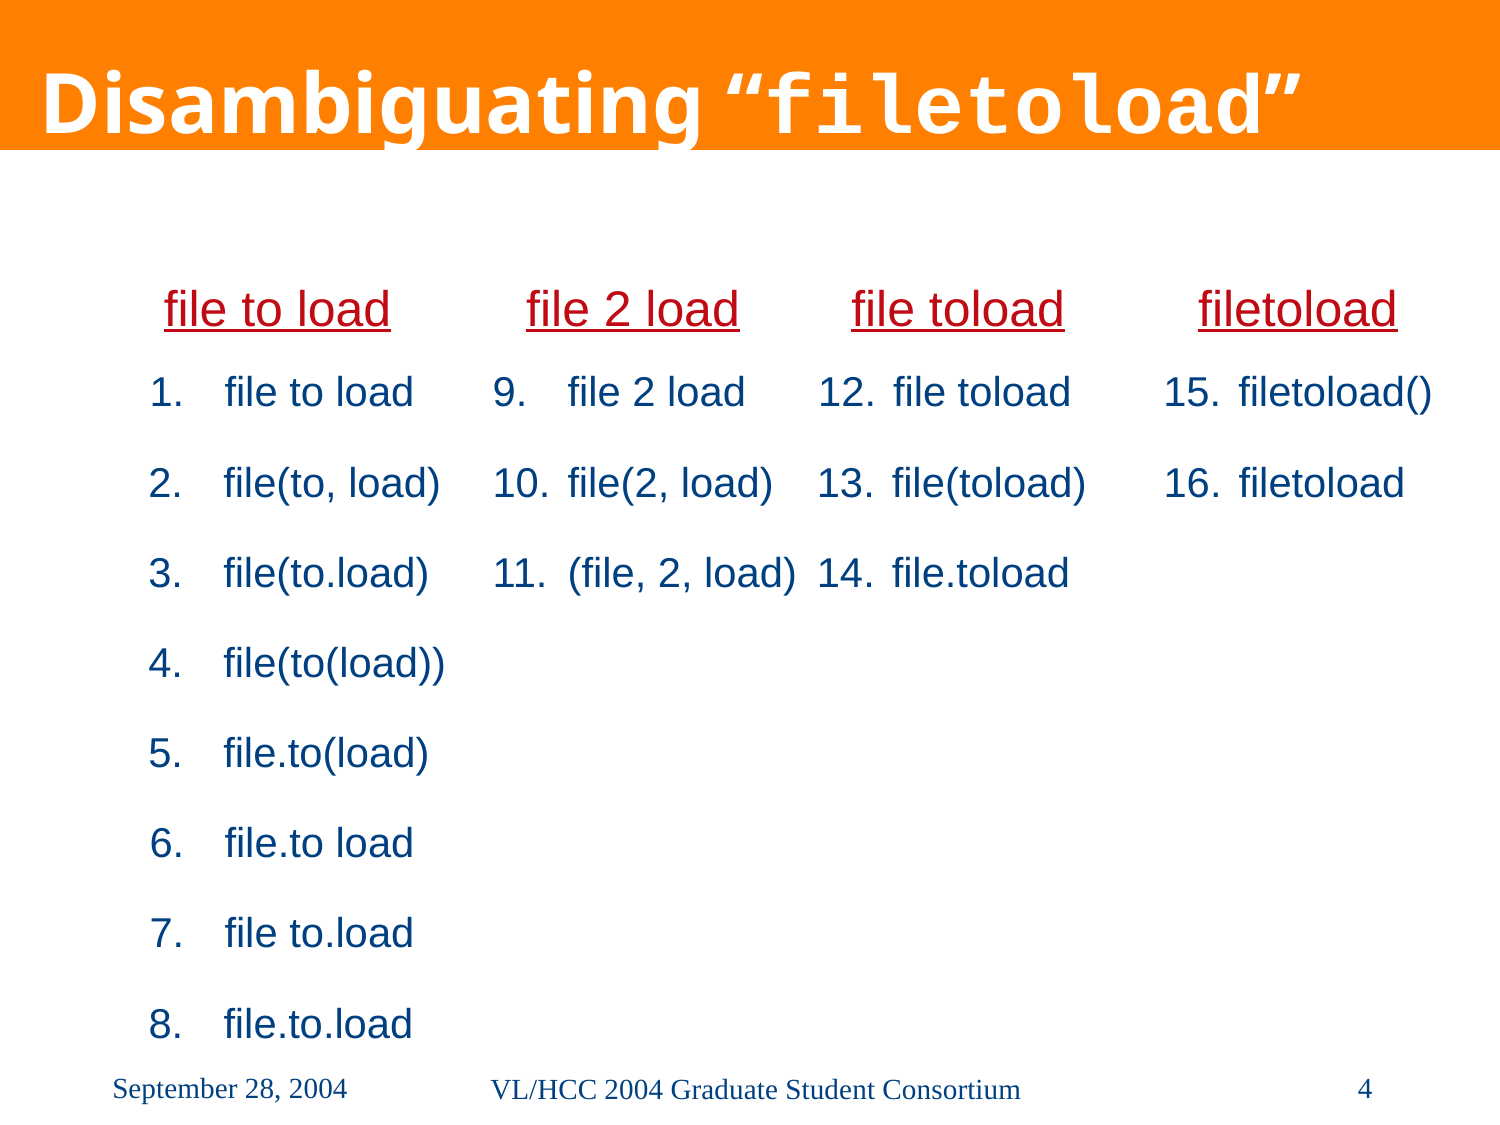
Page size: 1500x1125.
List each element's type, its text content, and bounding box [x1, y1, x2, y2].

text_box file to load [148, 268, 407, 344]
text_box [133, 537, 1086, 1055]
footer VL/HCC 2004 Graduate Student Consortium [474, 1062, 1038, 1125]
text_box file toload [836, 268, 1081, 344]
text_box filetoload [1183, 268, 1413, 344]
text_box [133, 447, 1102, 694]
text_box file 2 load [511, 268, 755, 344]
text_box filetoload [1148, 447, 1421, 513]
text_box filetoload() [1148, 357, 1449, 423]
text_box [134, 357, 1087, 447]
text_box 4 [1074, 1062, 1388, 1125]
title Disambiguating “filetoload” [24, 24, 1488, 175]
